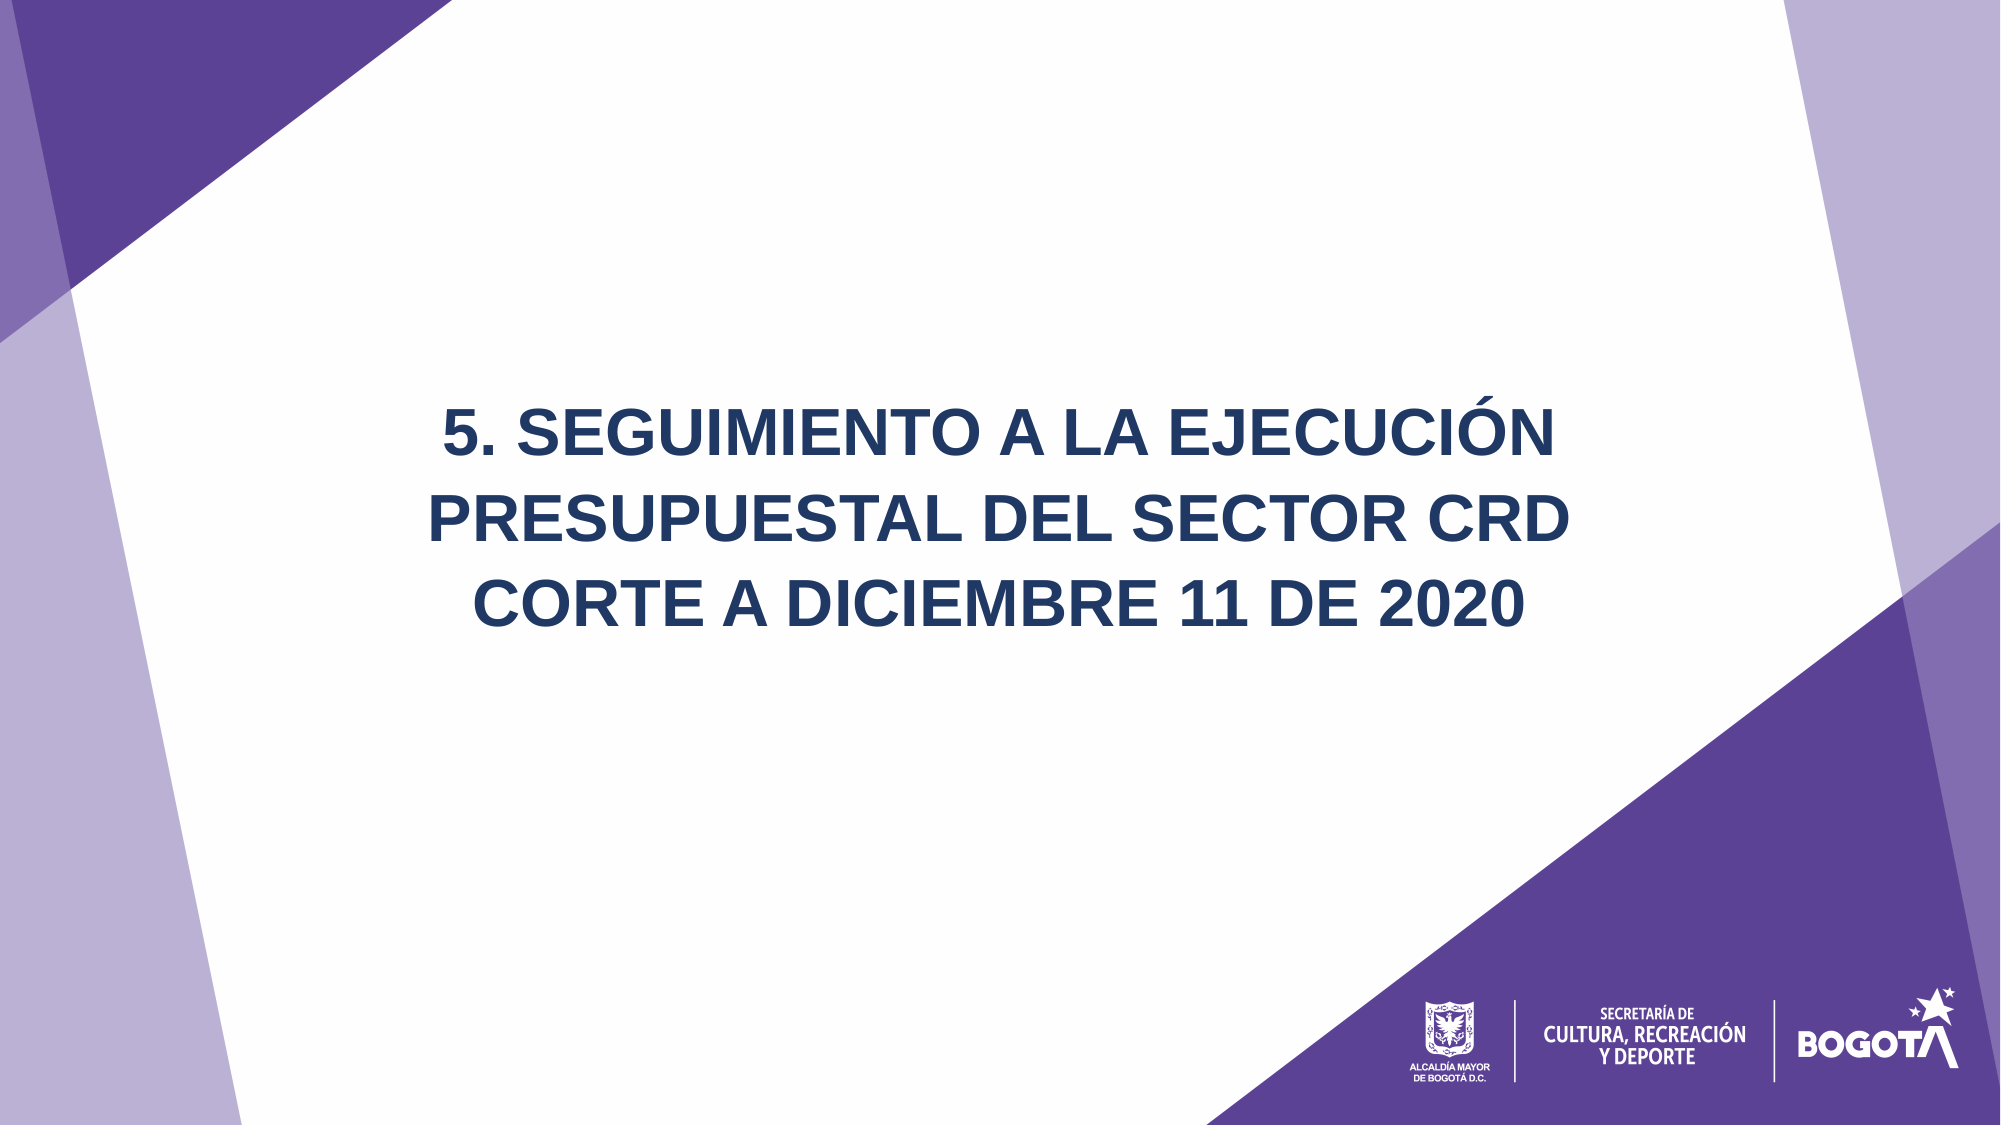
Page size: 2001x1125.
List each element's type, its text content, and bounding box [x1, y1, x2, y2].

picture [0, 0, 2001, 1125]
text_box 5. SEGUIMIENTO A LA EJECUCIÓN PRESUPUESTAL DEL SECTOR CRD CORTE A DICIEMBRE 11 DE 2020 [276, 384, 1724, 639]
